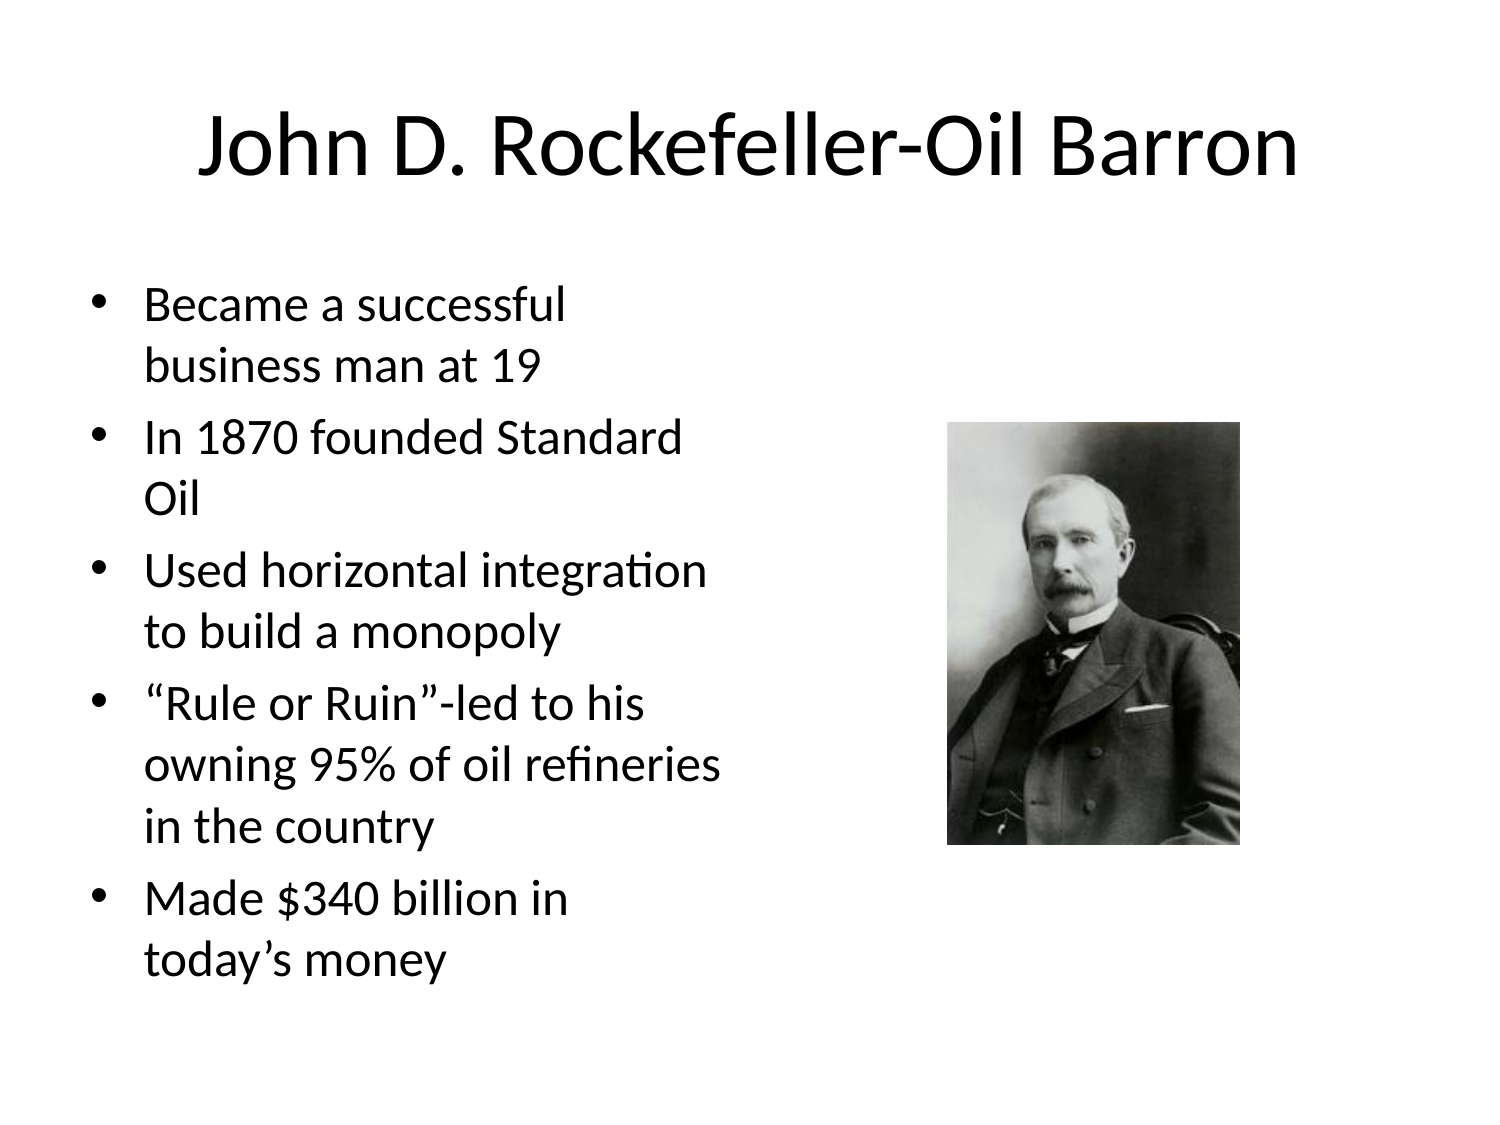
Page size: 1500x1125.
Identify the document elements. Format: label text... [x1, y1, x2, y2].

title John D. Rockefeller-Oil Barron [75, 45, 1425, 233]
list Became a successful business man at 19 In 1870 founded Standard Oil Used horizontal integration to build a monopoly “Rule or Ruin”-led to his owning 95% of oil refineries in the country Made $340 billion in today’s money [75, 262, 738, 1005]
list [947, 422, 1241, 845]
